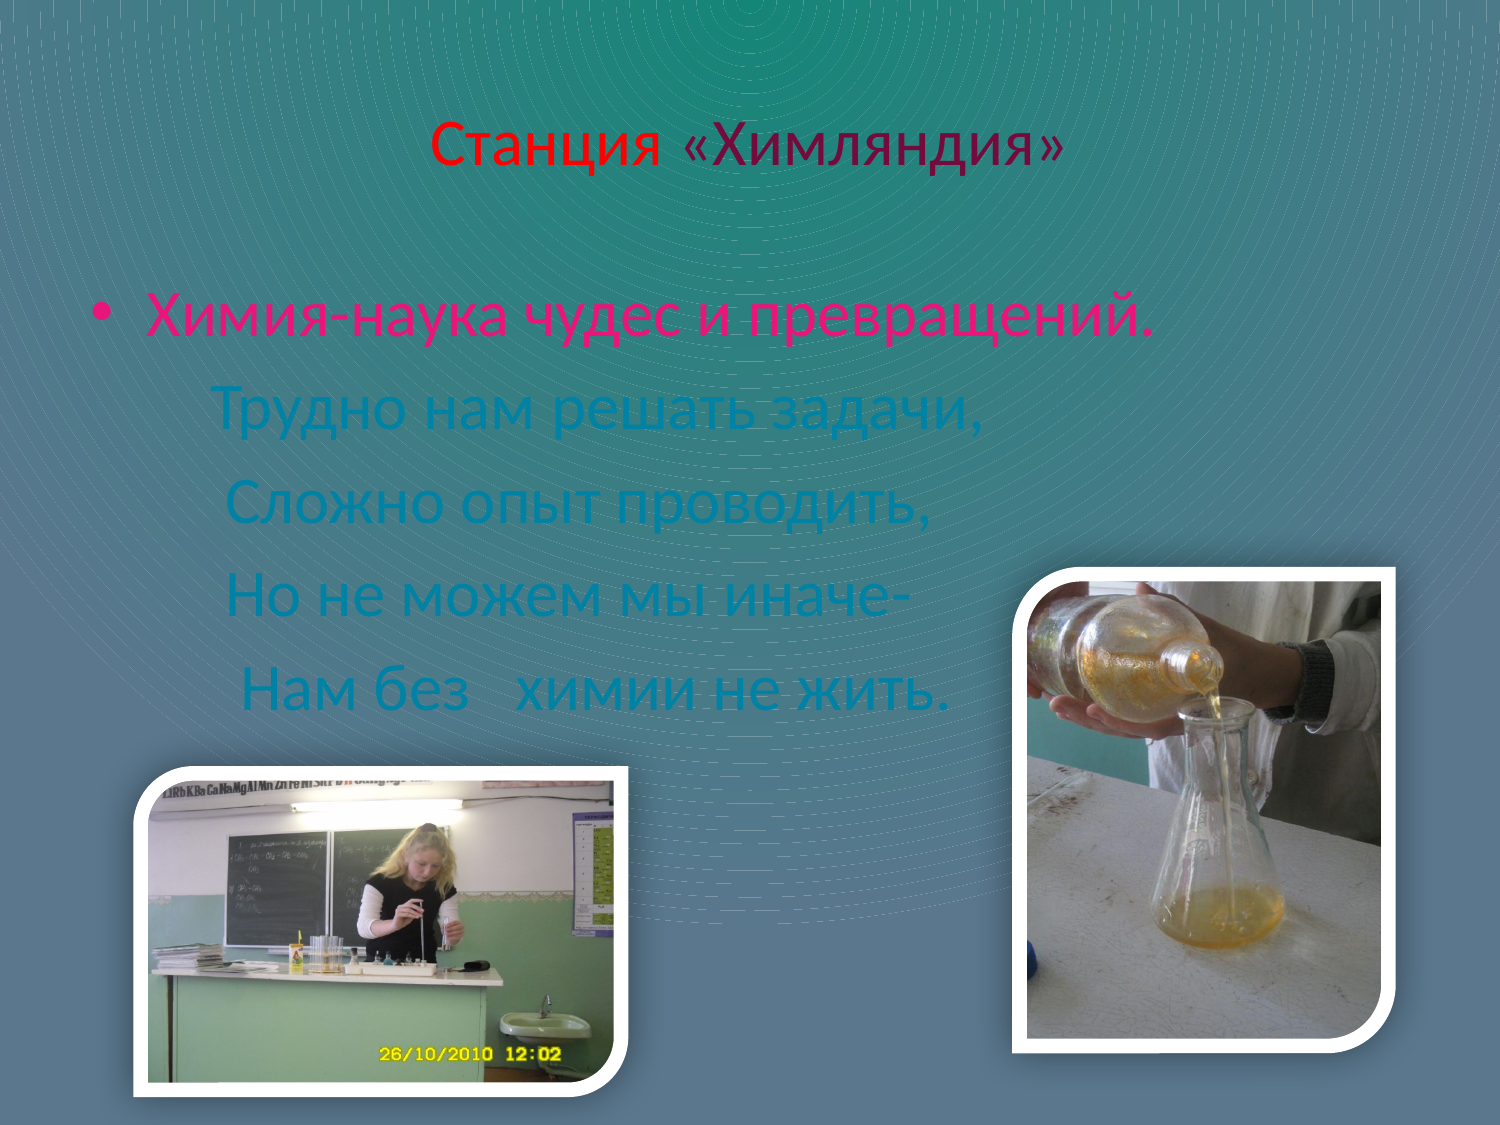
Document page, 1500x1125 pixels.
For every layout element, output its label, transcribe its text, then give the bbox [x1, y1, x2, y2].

list Химия-наука чудес и превращений. Трудно нам решать задачи, Сложно опыт проводить, Но не можем мы иначе- Нам без химии не жить. [75, 262, 1425, 1005]
title Станция «Химляндия» [75, 45, 1425, 233]
picture [140, 773, 622, 1091]
picture [1019, 573, 1389, 1047]
